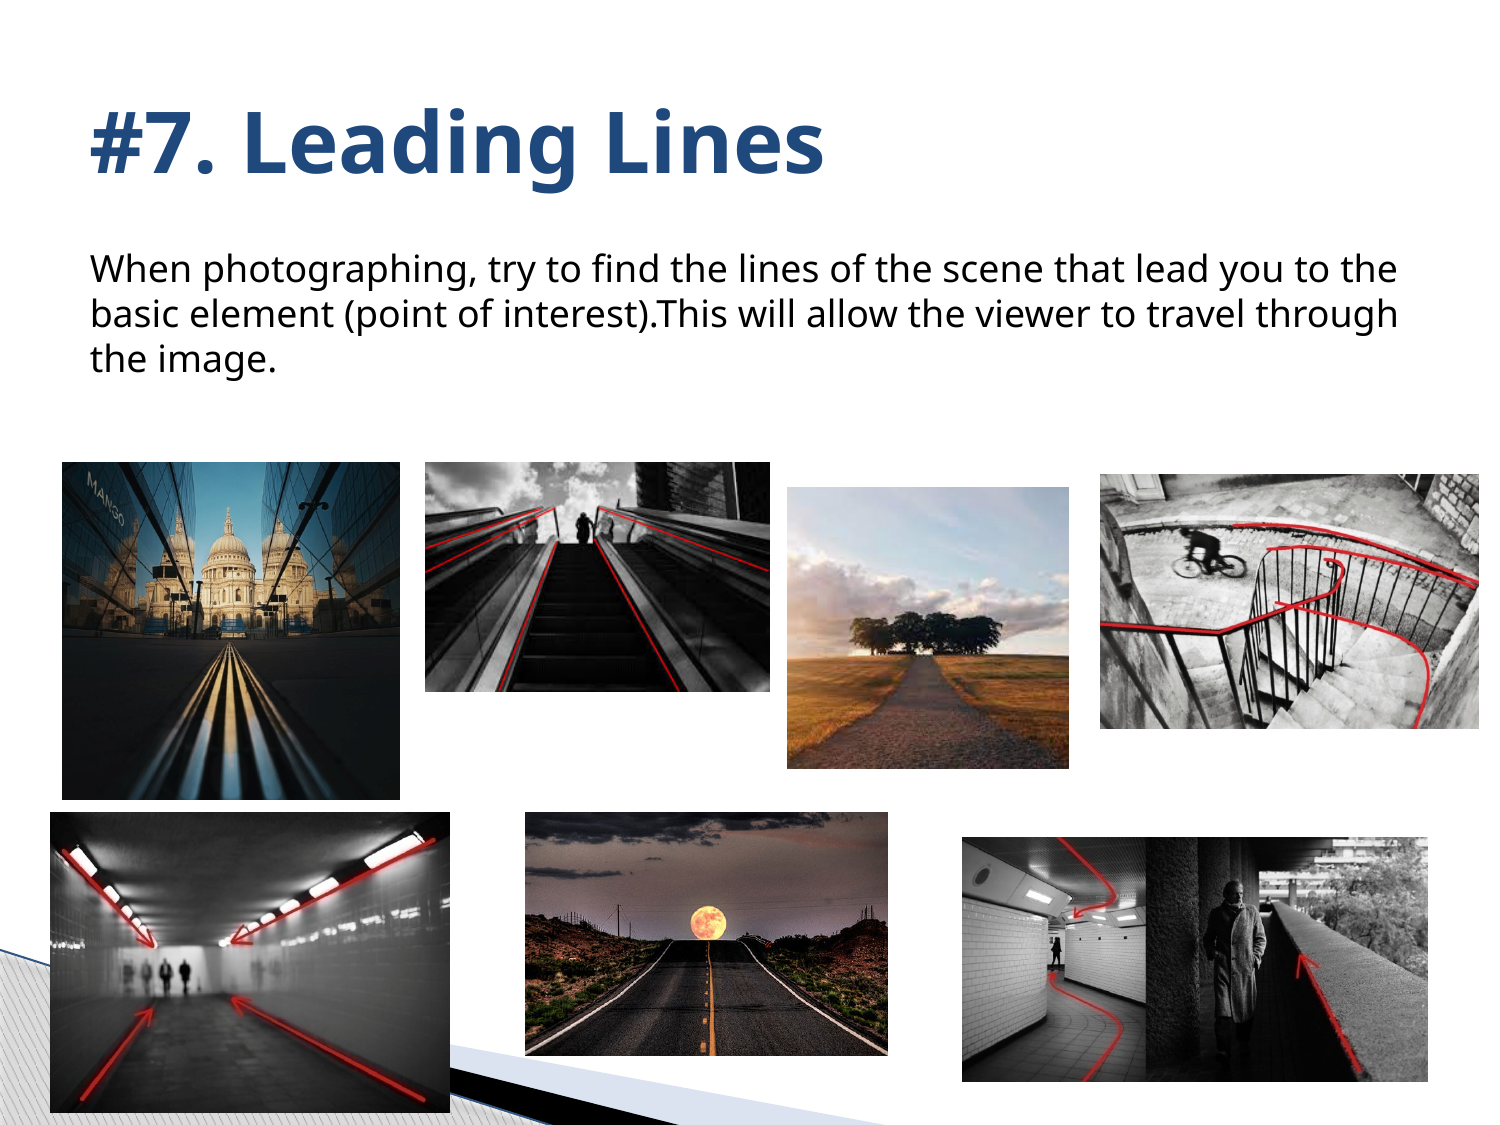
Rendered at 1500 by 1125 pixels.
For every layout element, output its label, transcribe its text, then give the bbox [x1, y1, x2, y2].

picture [49, 812, 451, 1113]
picture [62, 462, 400, 800]
text_box When photographing, try to find the lines of the scene that lead you to the basic element (point of interest).This will allow the viewer to travel through the image. [74, 237, 1425, 388]
picture [962, 837, 1428, 1082]
picture [1099, 474, 1479, 729]
picture [424, 462, 770, 693]
picture [787, 487, 1069, 769]
title #7. Leading Lines [75, 45, 1425, 233]
picture [524, 812, 889, 1056]
